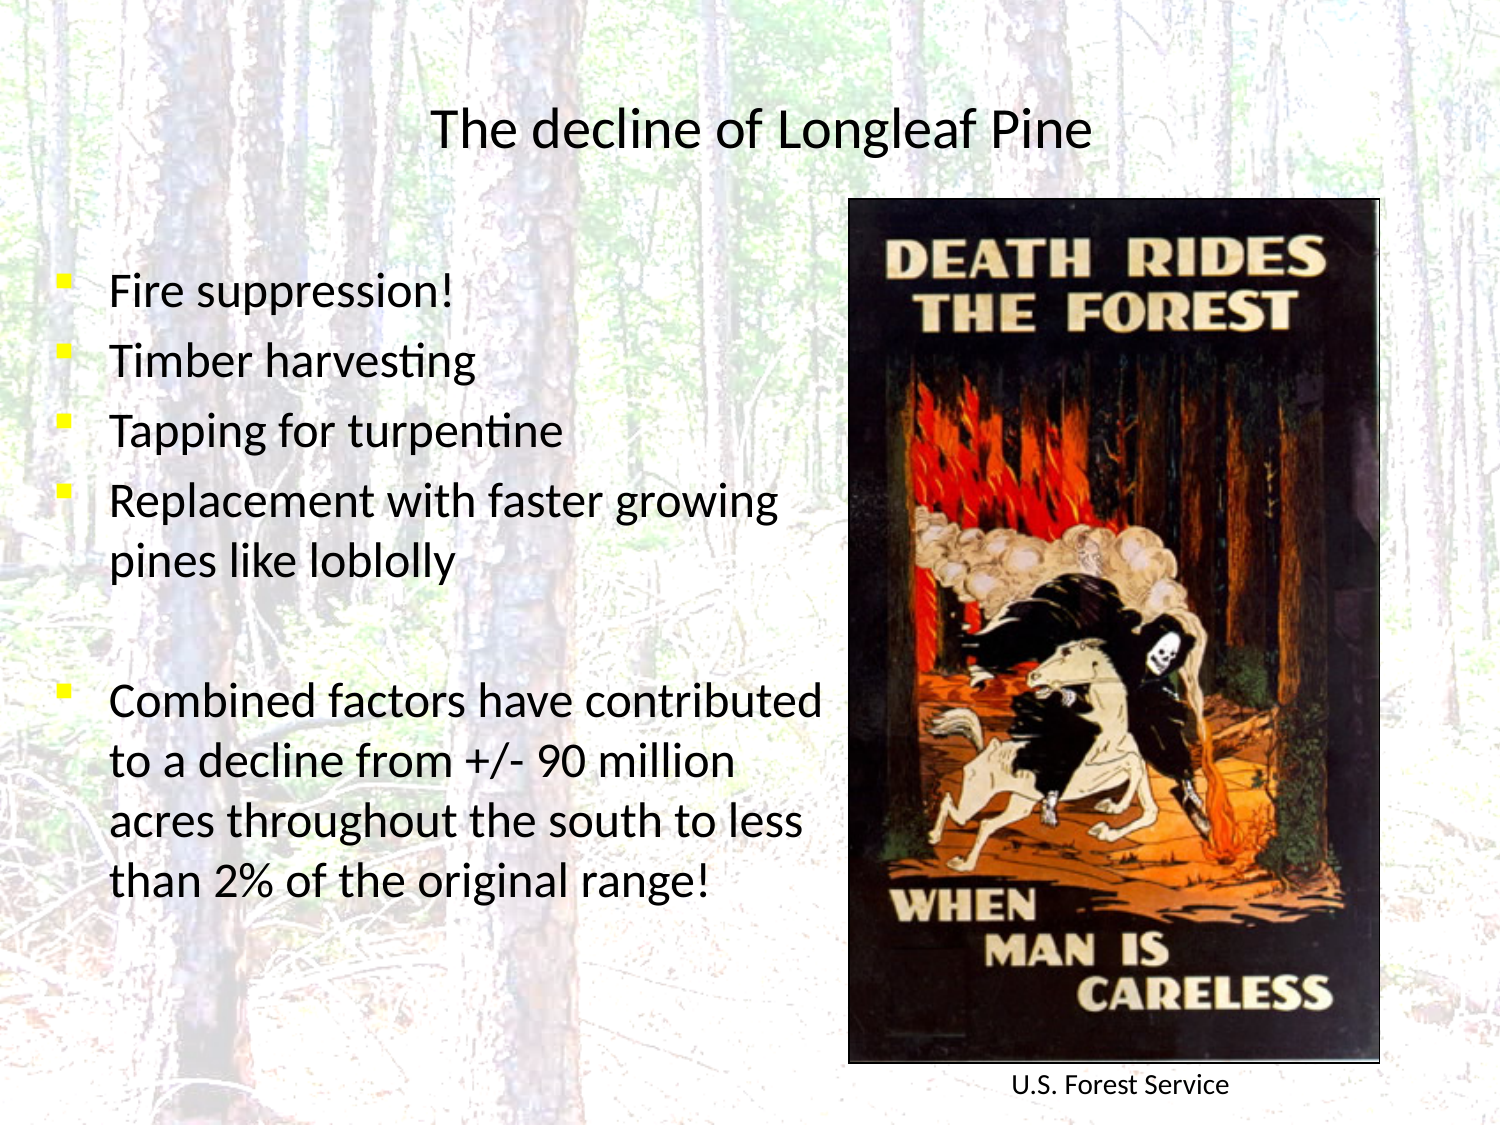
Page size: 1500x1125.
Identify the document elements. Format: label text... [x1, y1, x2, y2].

picture [0, 0, 1500, 1125]
text_box U.S. Forest Service [862, 1071, 1379, 1108]
title The decline of Longleaf Pine [125, 62, 1400, 188]
list Fire suppression! Timber harvesting Tapping for turpentine Replacement with faster growing pines like loblolly Combined factors have contributed to a decline from +/- 90 million acres throughout the south to less than 2% of the original range! [37, 249, 844, 1013]
